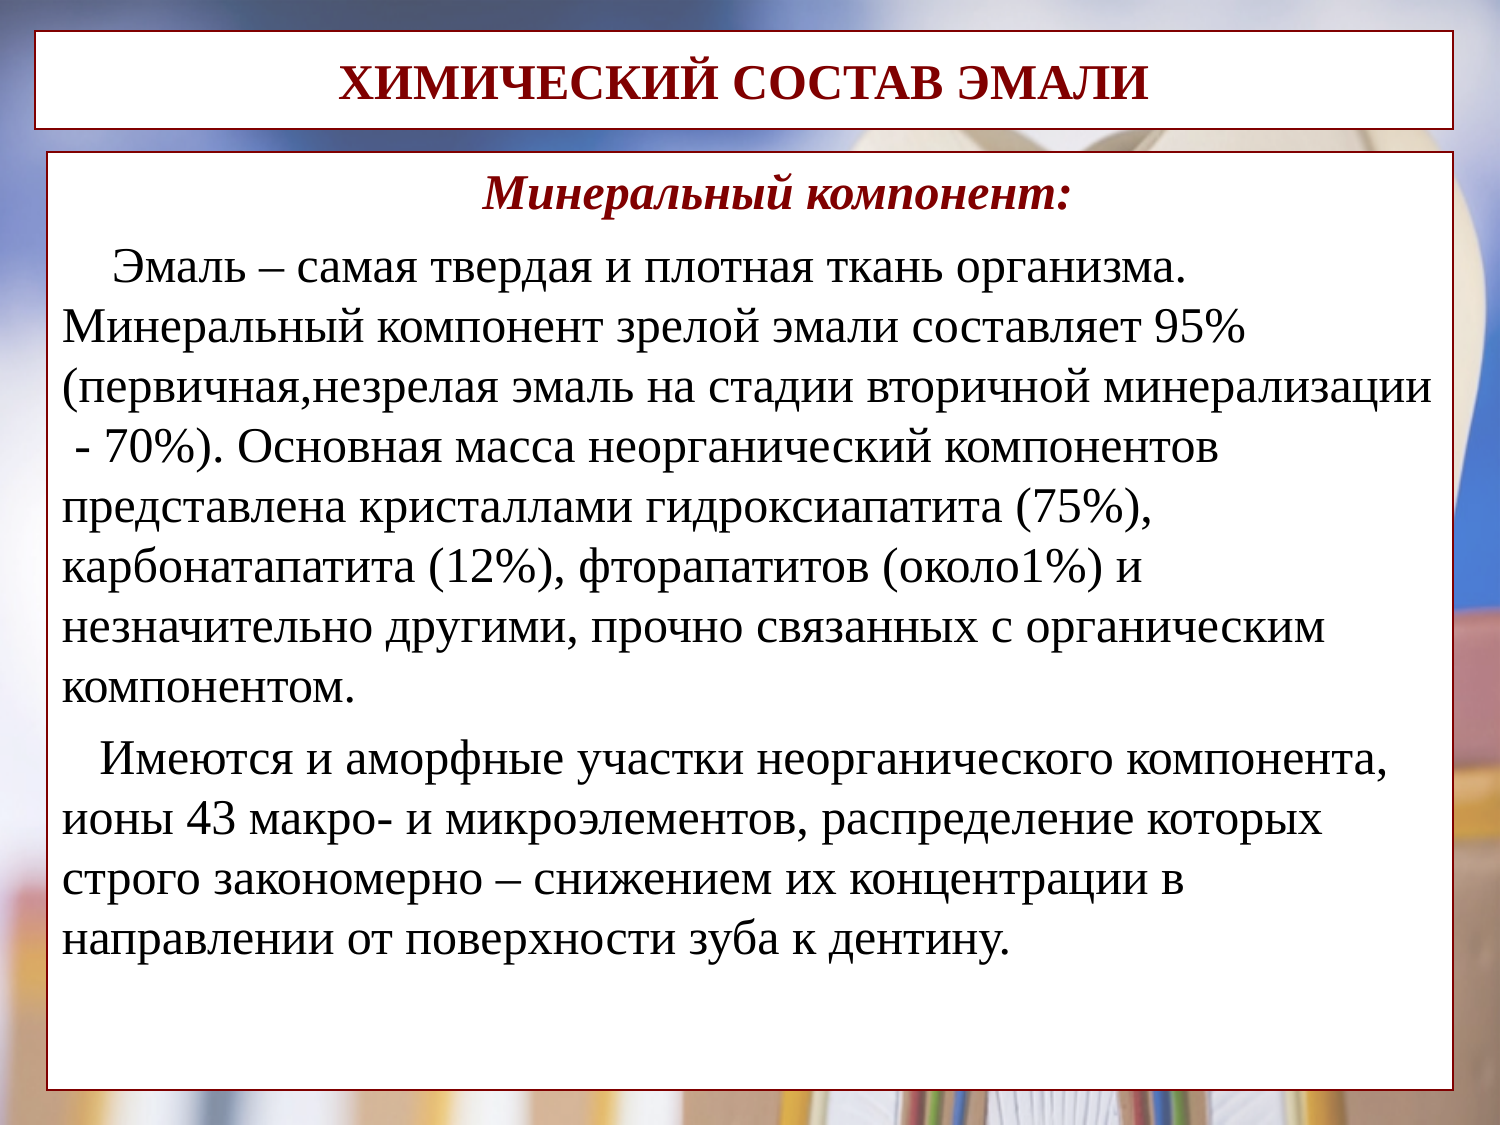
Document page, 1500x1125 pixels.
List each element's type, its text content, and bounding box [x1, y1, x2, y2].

list Минеральный компонент: Эмаль – самая твердая и плотная ткань организма. Минеральный компонент зрелой эмали составляет 95% (первичная,незрелая эмаль на стадии вторичной минерализации - 70%). Основная масса неорганический компонентов представлена кристаллами гидроксиапатита (75%), карбонатапатита (12%), фторапатитов (около1%) и незначительно другими, прочно связанных с органическим компонентом. Имеются и аморфные участки неорганического компонента, ионы 43 макро- и микроэлементов, распределение которых строго закономерно – снижением их концентрации в направлении от поверхности зуба к дентину. [46, 152, 1454, 1091]
title ХИМИЧЕСКИЙ СОСТАВ ЭМАЛИ [34, 30, 1454, 130]
